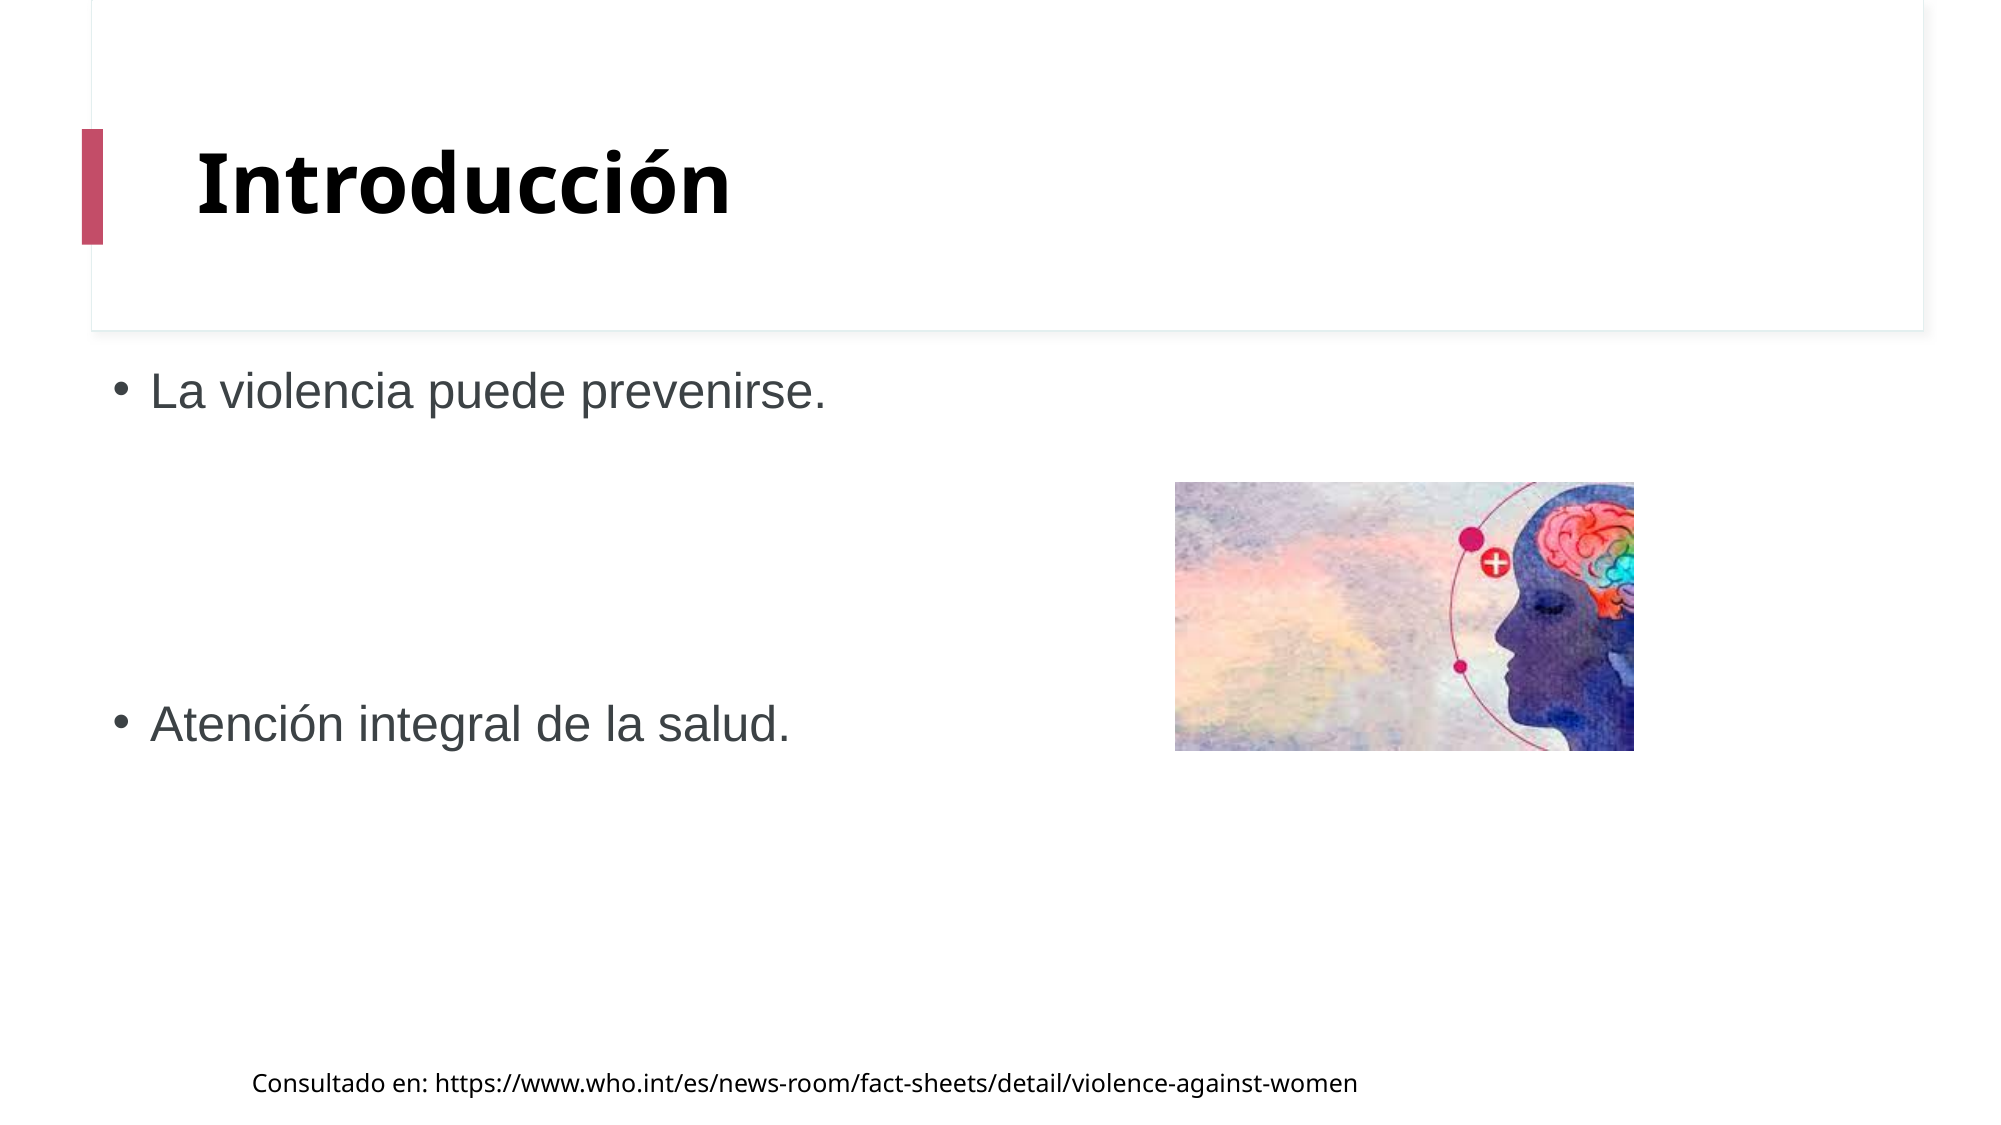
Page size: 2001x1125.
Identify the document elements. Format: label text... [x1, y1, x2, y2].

list La violencia puede prevenirse. Atención integral de la salud. [97, 320, 1931, 1084]
picture [1175, 482, 1634, 751]
title Introducción [183, 90, 1851, 284]
text_box Consultado en: https://www.who.int/es/news-room/fact-sheets/detail/violence-against-women [237, 1060, 1851, 1106]
